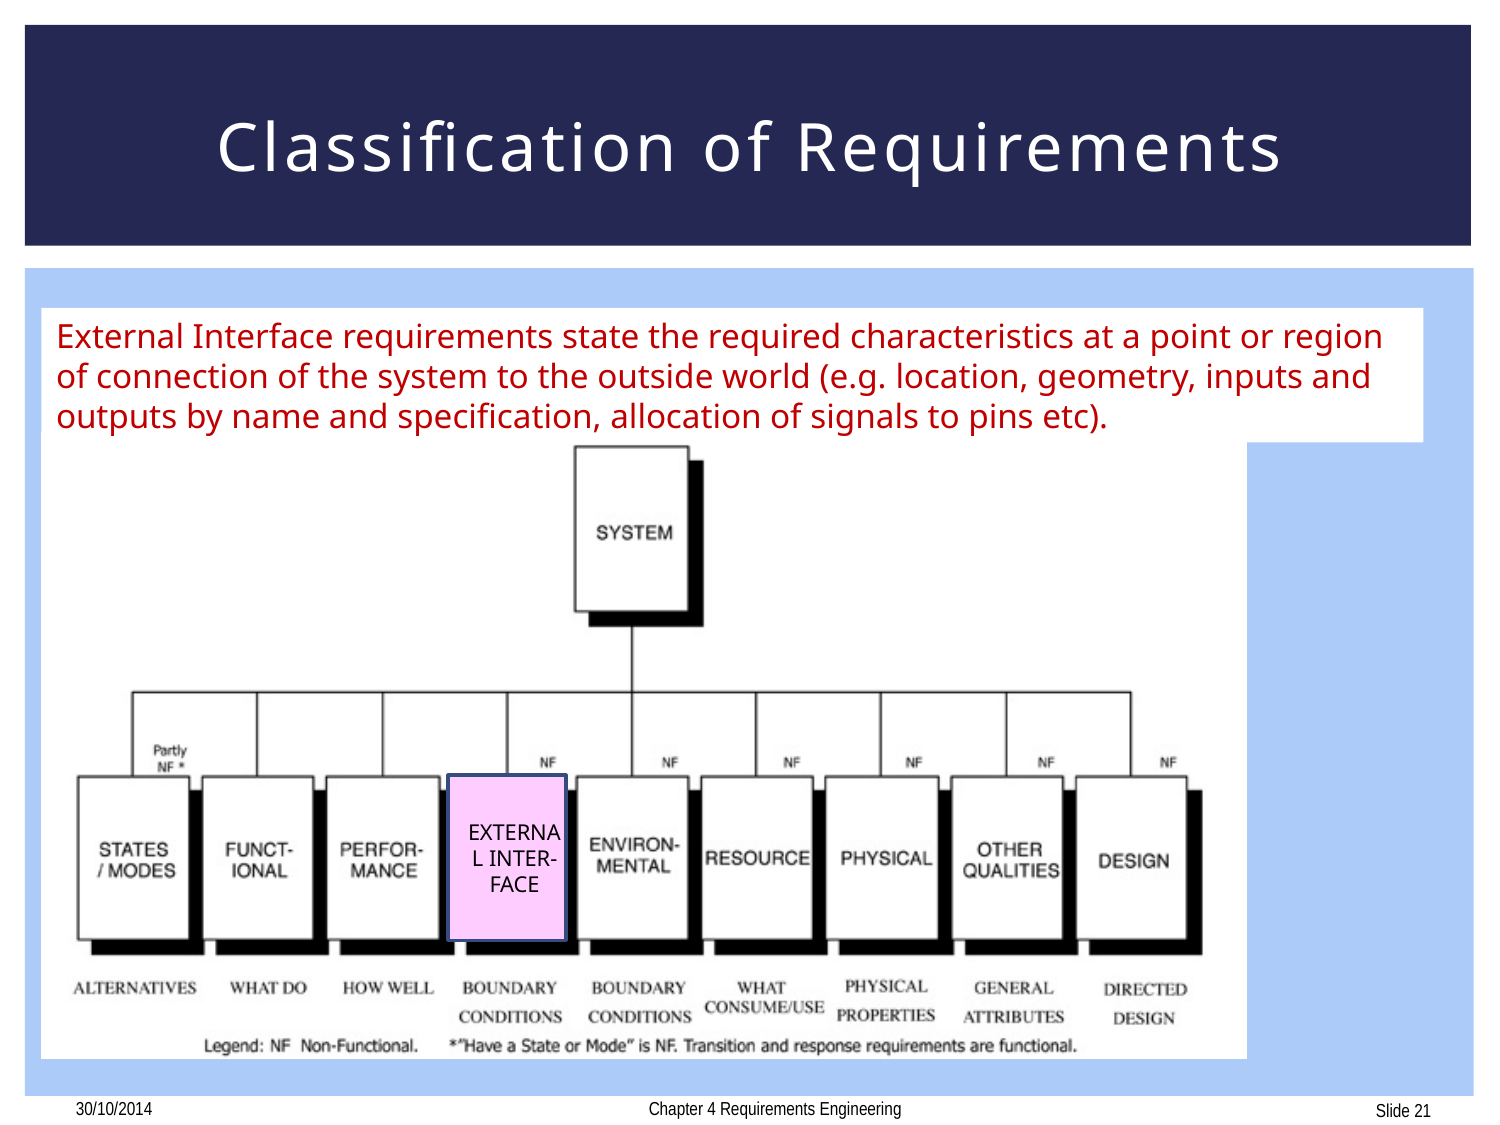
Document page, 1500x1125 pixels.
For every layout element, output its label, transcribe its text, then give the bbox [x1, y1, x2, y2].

picture [40, 432, 1247, 1059]
title Classification of Requirements [62, 58, 1438, 232]
footer Chapter 4 Requirements Engineering [62, 1085, 1488, 1125]
text_box External Interface requirements state the required characteristics at a point or region of connection of the system to the outside world (e.g. location, geometry, inputs and outputs by name and specification, allocation of signals to pins etc). [41, 307, 1424, 443]
